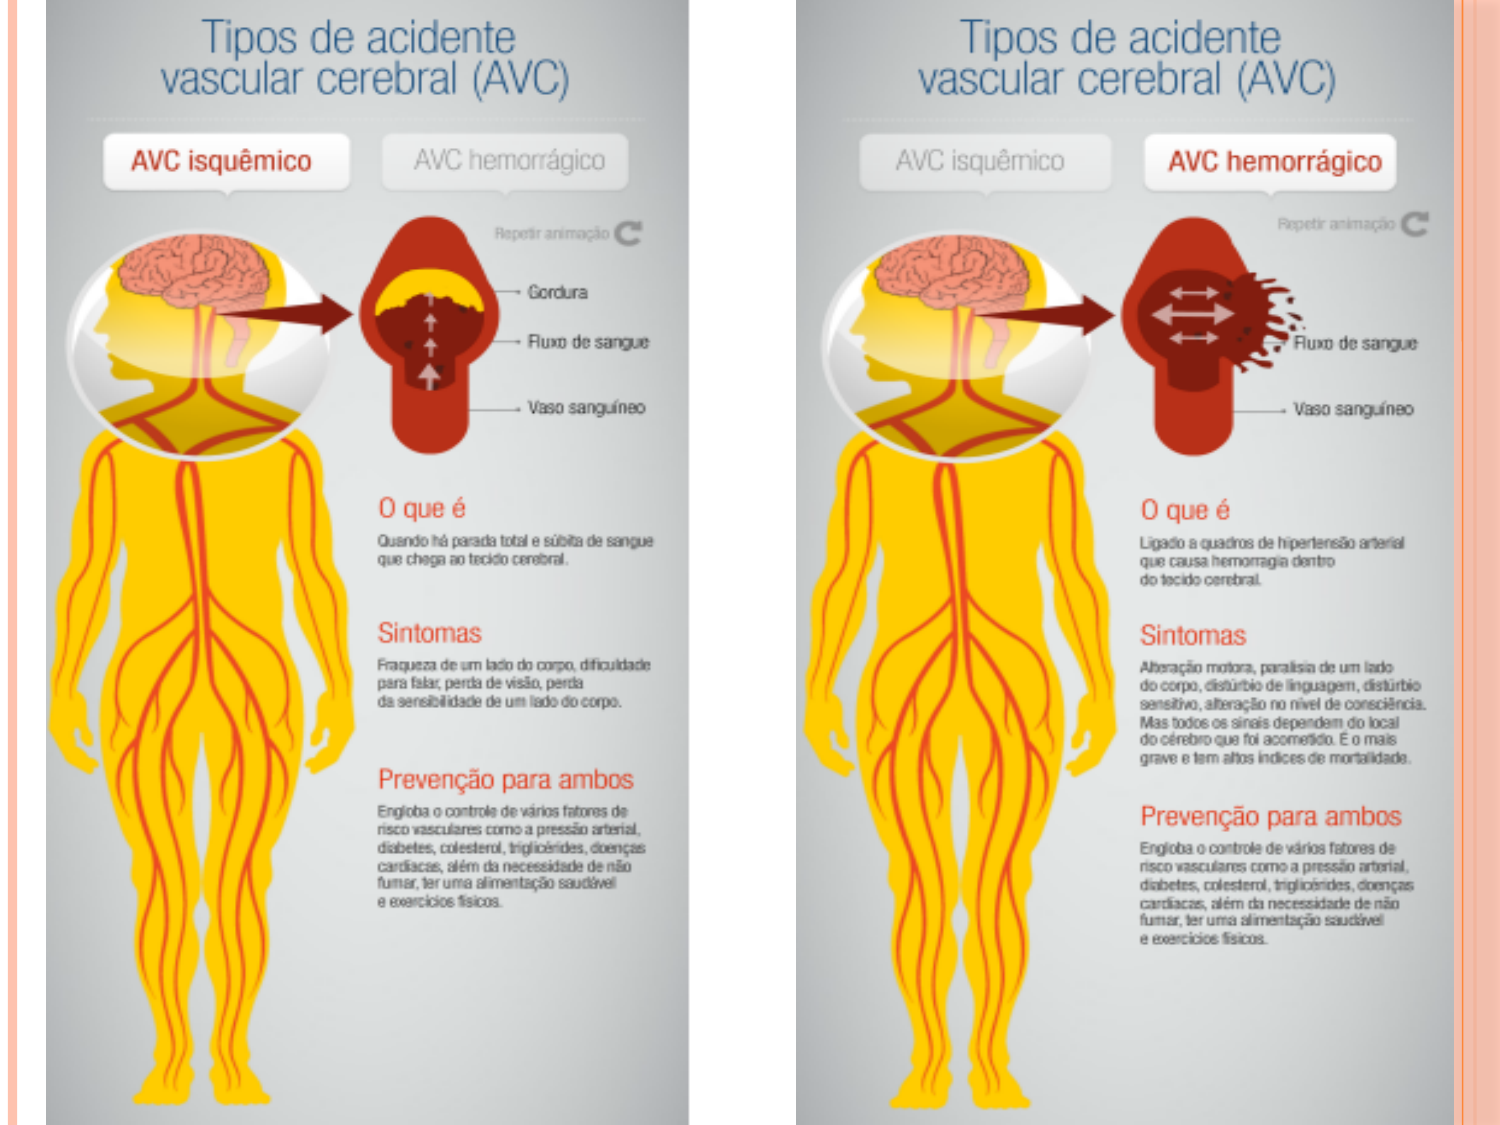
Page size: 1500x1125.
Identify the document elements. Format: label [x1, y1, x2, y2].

picture [46, 0, 692, 1125]
picture [796, 0, 1454, 1125]
